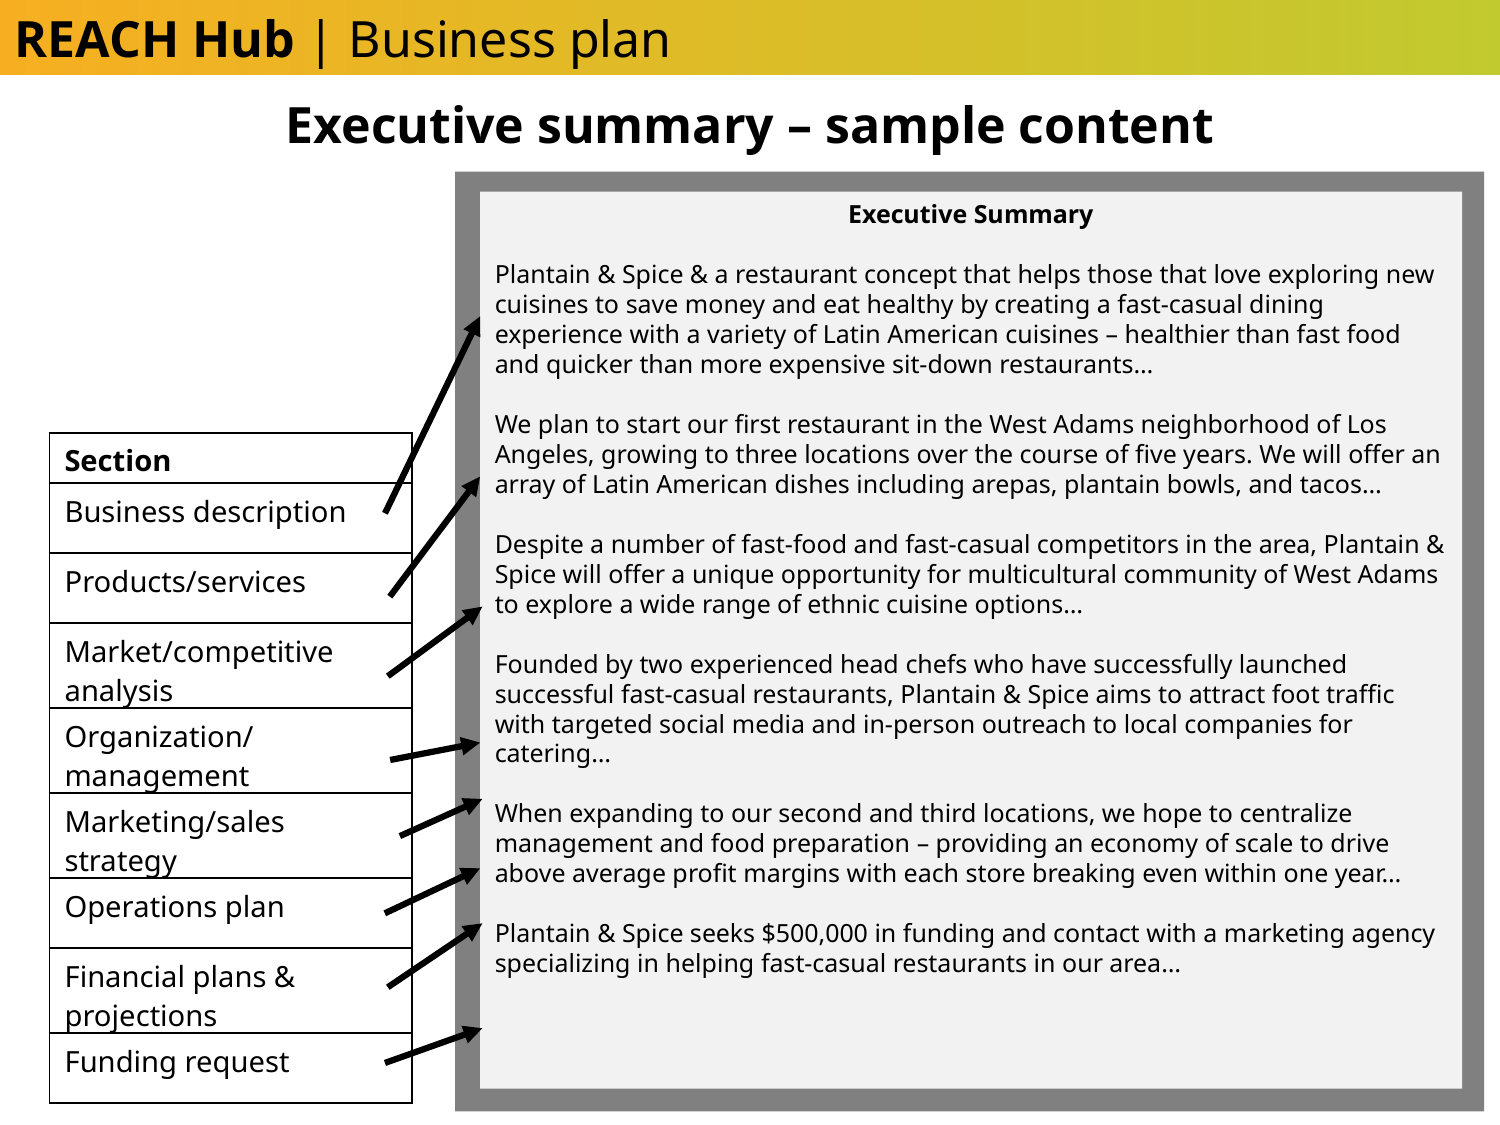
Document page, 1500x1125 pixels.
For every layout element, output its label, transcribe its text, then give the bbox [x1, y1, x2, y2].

table_cell Operations plan [50, 879, 411, 947]
text_box REACH Hub | Business plan [0, 0, 1500, 75]
text_box Executive Summary Plantain & Spice & a restaurant concept that helps those that love exploring new cuisines to save money and eat healthy by creating a fast-casual dining experience with a variety of Latin American cuisines – healthier than fast food and quicker than more expensive sit-down restaurants… We plan to start our first restaurant in the West Adams neighborhood of Los Angeles, growing to three locations over the course of five years. We will offer an array of Latin American dishes including arepas, plantain bowls, and tacos… Despite a number of fast-food and fast-casual competitors in the area, Plantain & Spice will offer a unique opportunity for multicultural community of West Adams to explore a wide range of ethnic cuisine options… Founded by two experienced head chefs who have successfully launched successful fast-casual restaurants, Plantain & Spice aims to attract foot traffic with targeted social media and in-person outreach to local companies for catering… When expanding to our second and third locations, we hope to centralize management and food preparation – providing an economy of scale to drive above average profit margins with each store breaking even within one year… Plantain & Spice seeks $500,000 in funding and contact with a marketing agency specializing in helping fast-casual restaurants in our area… [478, 190, 1464, 1090]
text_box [399, 798, 483, 837]
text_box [384, 867, 481, 914]
table_cell Market/competitive analysis [50, 624, 411, 707]
table_cell Business description [50, 484, 389, 552]
table_cell Funding request [50, 1034, 411, 1102]
table_cell Organization/ management [50, 709, 411, 792]
table_cell Marketing/sales strategy [50, 794, 411, 877]
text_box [384, 315, 481, 514]
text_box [384, 1027, 483, 1064]
text_box [453, 170, 1486, 1113]
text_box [387, 922, 483, 988]
table_header Section [50, 434, 384, 482]
text_box Executive summary – sample content [45, 85, 1455, 161]
table_cell Financial plans & projections [50, 949, 411, 1032]
table_cell Products/services [50, 554, 411, 622]
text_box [389, 476, 481, 598]
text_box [389, 742, 481, 761]
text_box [387, 606, 483, 677]
